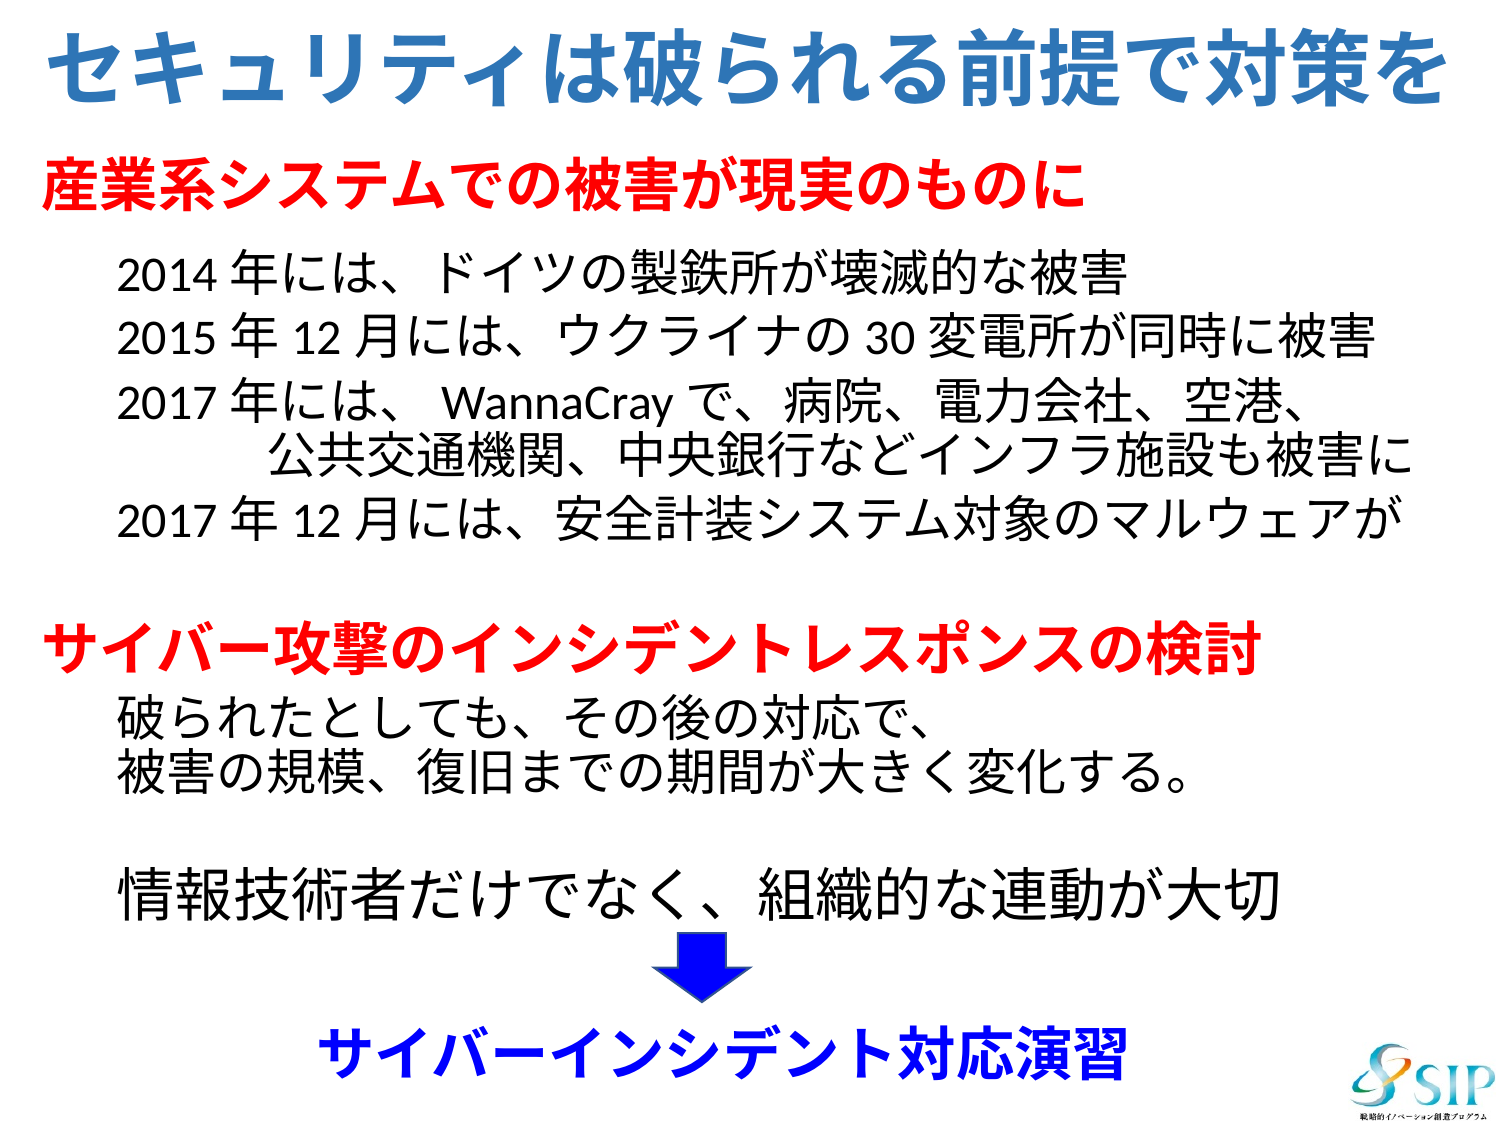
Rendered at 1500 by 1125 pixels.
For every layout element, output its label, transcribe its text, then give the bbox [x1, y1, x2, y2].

text_box [650, 932, 754, 1004]
picture [1348, 1042, 1496, 1121]
title セキュリティは破られる前提で対策を [0, 0, 1500, 146]
list 産業系システムでの被害が現実のものに 2014年には、ドイツの製鉄所が壊滅的な被害 2015年12月には、ウクライナの30変電所が同時に被害 2017年には、WannaCrayで、病院、電力会社、空港、 公共交通機関、中央銀行などインフラ施設も被害に 2017年12月には、安全計装システム対象のマルウェアが サイバー攻撃のインシデントレスポンスの検討 破られたとしても、その後の対応で、 被害の規模、復旧までの期間が大きく変化する。 情報技術者だけでなく、組織的な連動が大切 サイバーインシデント対応演習 [26, 148, 1496, 1121]
